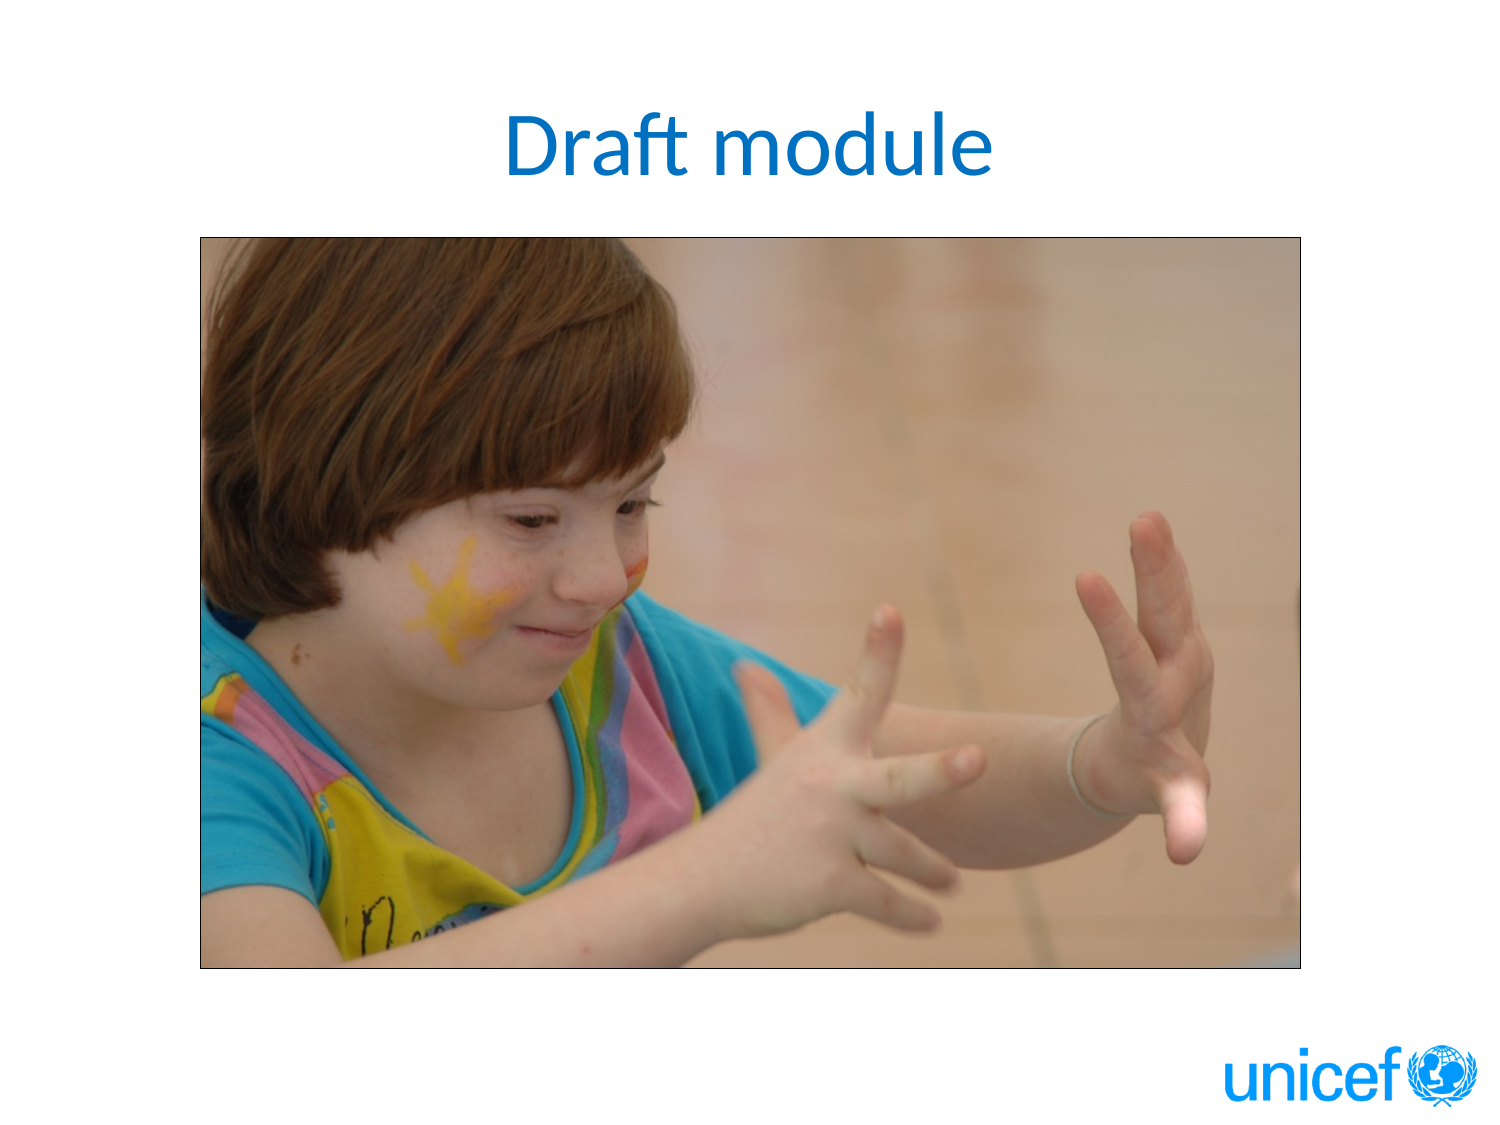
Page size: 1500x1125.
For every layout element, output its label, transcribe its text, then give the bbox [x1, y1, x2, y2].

picture [1224, 1045, 1477, 1107]
title Draft module [75, 45, 1425, 233]
picture [199, 237, 1300, 968]
